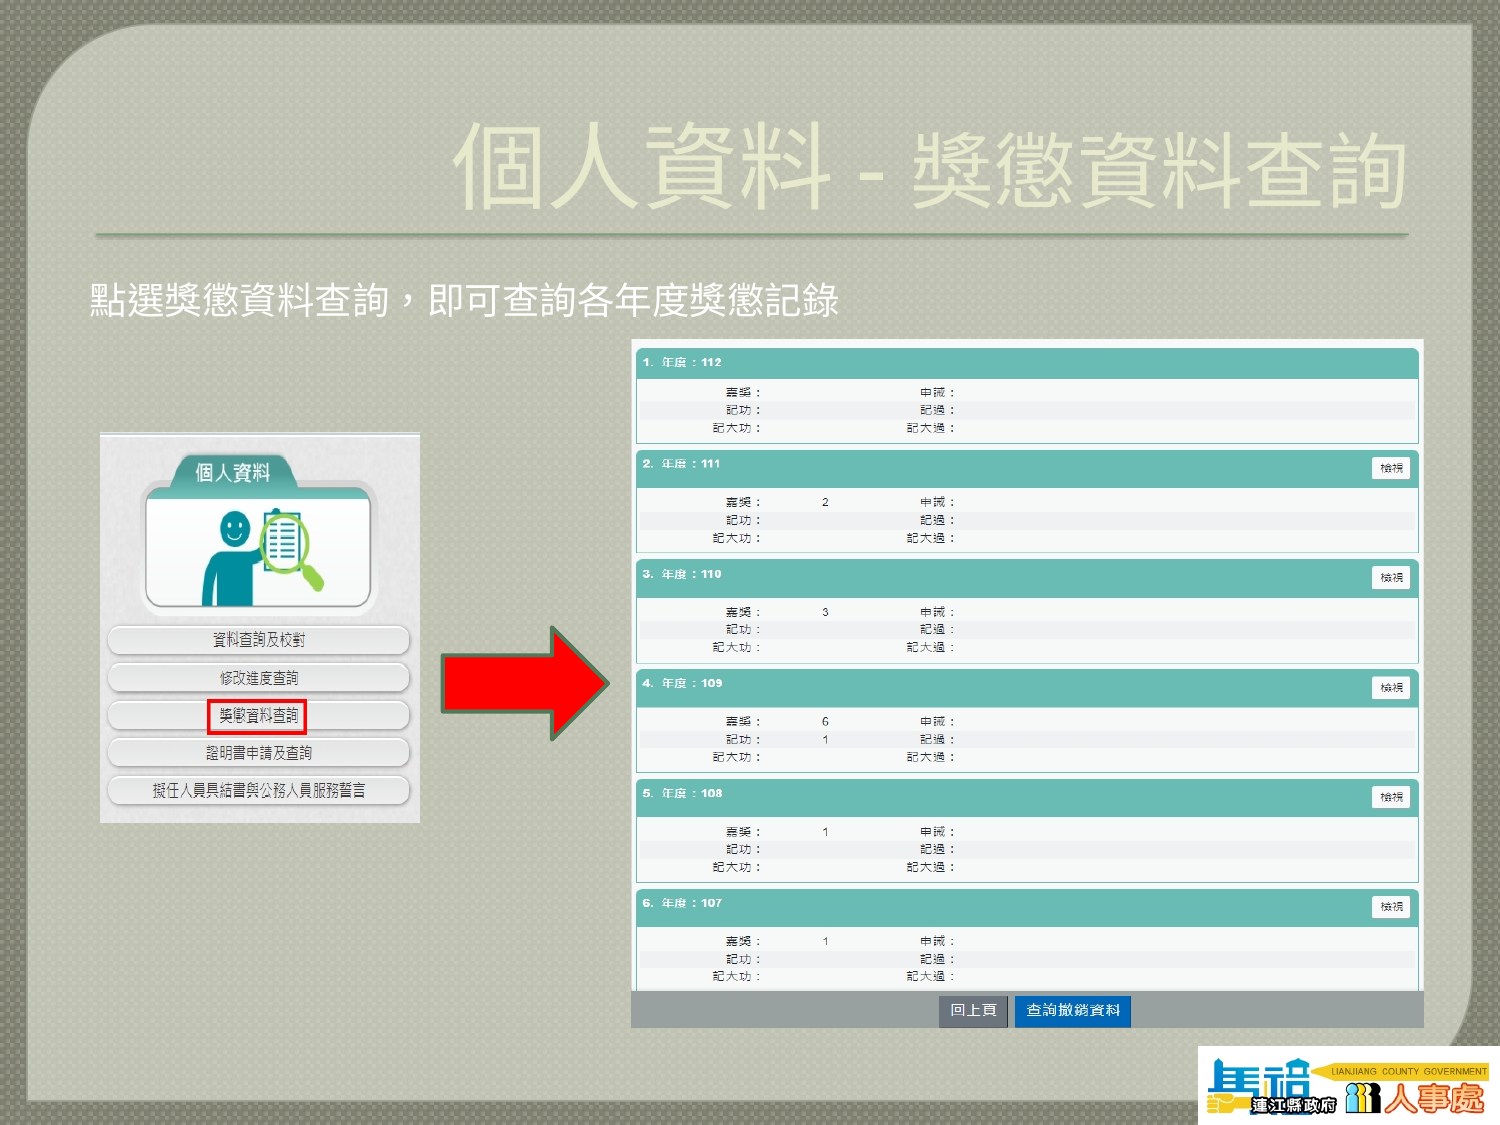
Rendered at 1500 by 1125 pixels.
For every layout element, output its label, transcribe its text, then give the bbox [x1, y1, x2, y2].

title 個人資料-獎懲資料查詢 [75, 41, 1425, 229]
text_box [440, 625, 611, 742]
list 點選獎懲資料查詢，即可查詢各年度獎懲記錄 [75, 270, 1425, 1013]
picture [0, 0, 1500, 1125]
